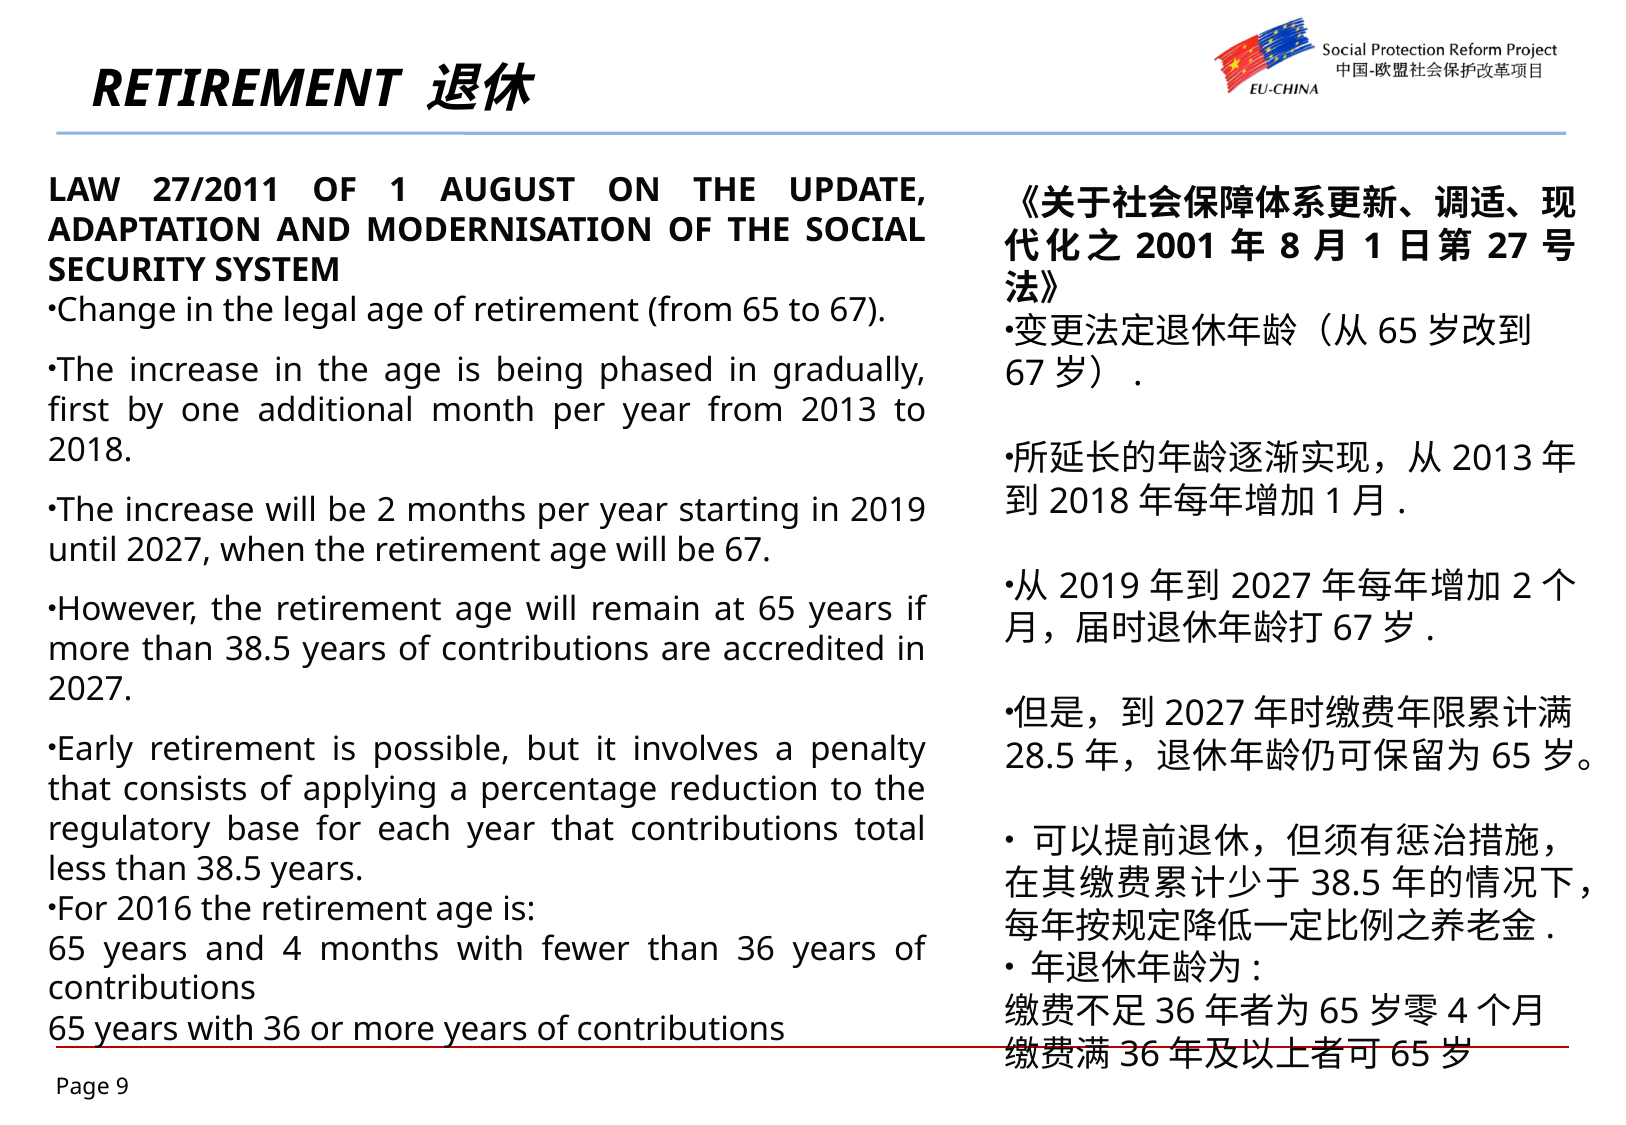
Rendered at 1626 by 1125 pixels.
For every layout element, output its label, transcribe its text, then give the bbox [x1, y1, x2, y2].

title RETIREMENT 退休 [76, 22, 1539, 148]
text_box 《关于社会保障体系更新、调适、现代化之2001年8月1日第27号法》 变更法定退休年龄（从65岁改到67岁）. 所延长的年龄逐渐实现，从2013年到2018年每年增加1月. 从2019年到2027年每年增加2个月，届时退休年龄打67岁. 但是，到2027年时缴费年限累计满28.5年，退休年龄仍可保留为65岁。 可以提前退休，但须有惩治措施，在其缴费累计少于38.5年的情况下，每年按规定降低一定比例之养老金. 年退休年龄为: 缴费不足36年者为65岁零4个月 缴费满36年及以上者可65岁 [989, 172, 1593, 1083]
picture [1206, 10, 1567, 99]
list LAW 27/2011 OF 1 AUGUST ON THE UPDATE, ADAPTATION AND MODERNISATION OF THE SOCIAL SECURITY SYSTEM Change in the legal age of retirement (from 65 to 67). The increase in the age is being phased in gradually, first by one additional month per year from 2013 to 2018. The increase will be 2 months per year starting in 2019 until 2027, when the retirement age will be 67. However, the retirement age will remain at 65 years if more than 38.5 years of contributions are accredited in 2027. Early retirement is possible, but it involves a penalty that consists of applying a percentage reduction to the regulatory base for each year that contributions total less than 38.5 years. For 2016 the retirement age is: 65 years and 4 months with fewer than 36 years of contributions 65 years with 36 or more years of contributions [32, 160, 943, 1071]
